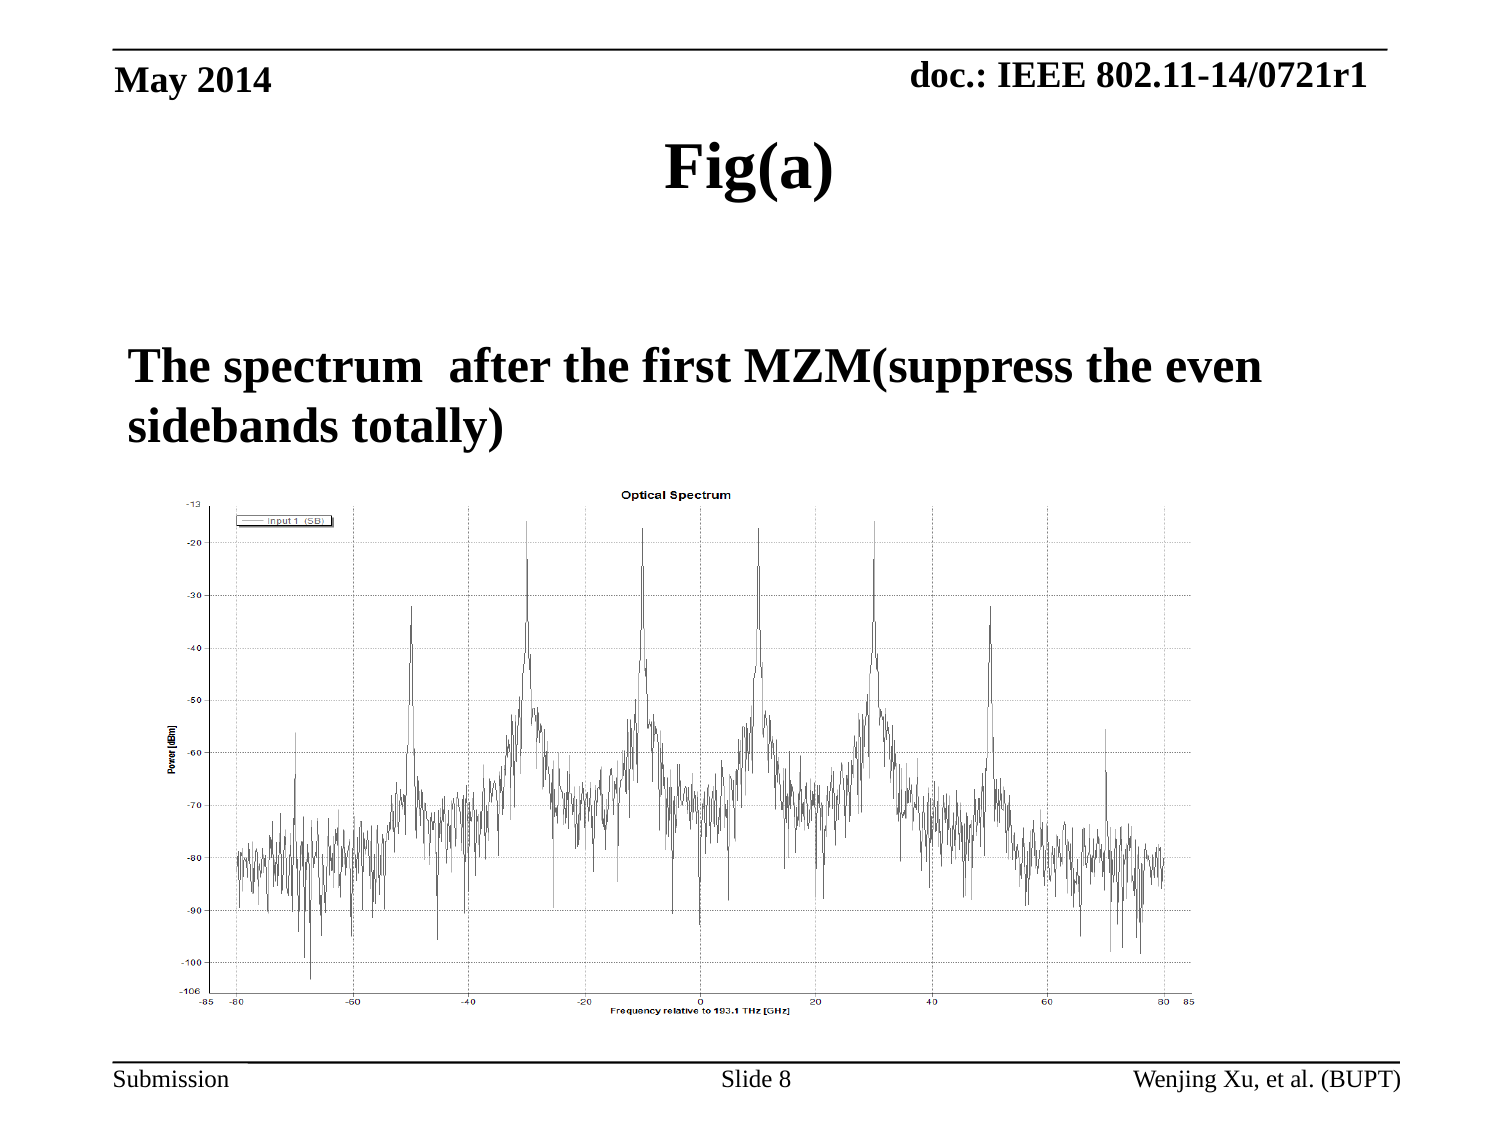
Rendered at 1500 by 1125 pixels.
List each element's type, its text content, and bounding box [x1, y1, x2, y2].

title Fig(a) [112, 112, 1388, 211]
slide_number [114, 54, 274, 100]
footer Wenjing Xu, et al. (BUPT) [1129, 1062, 1402, 1093]
picture [135, 467, 1223, 1037]
slide_number Slide 8 [712, 1062, 801, 1093]
list The spectrum after the first MZM(suppress the even sidebands totally) [112, 324, 1388, 1000]
